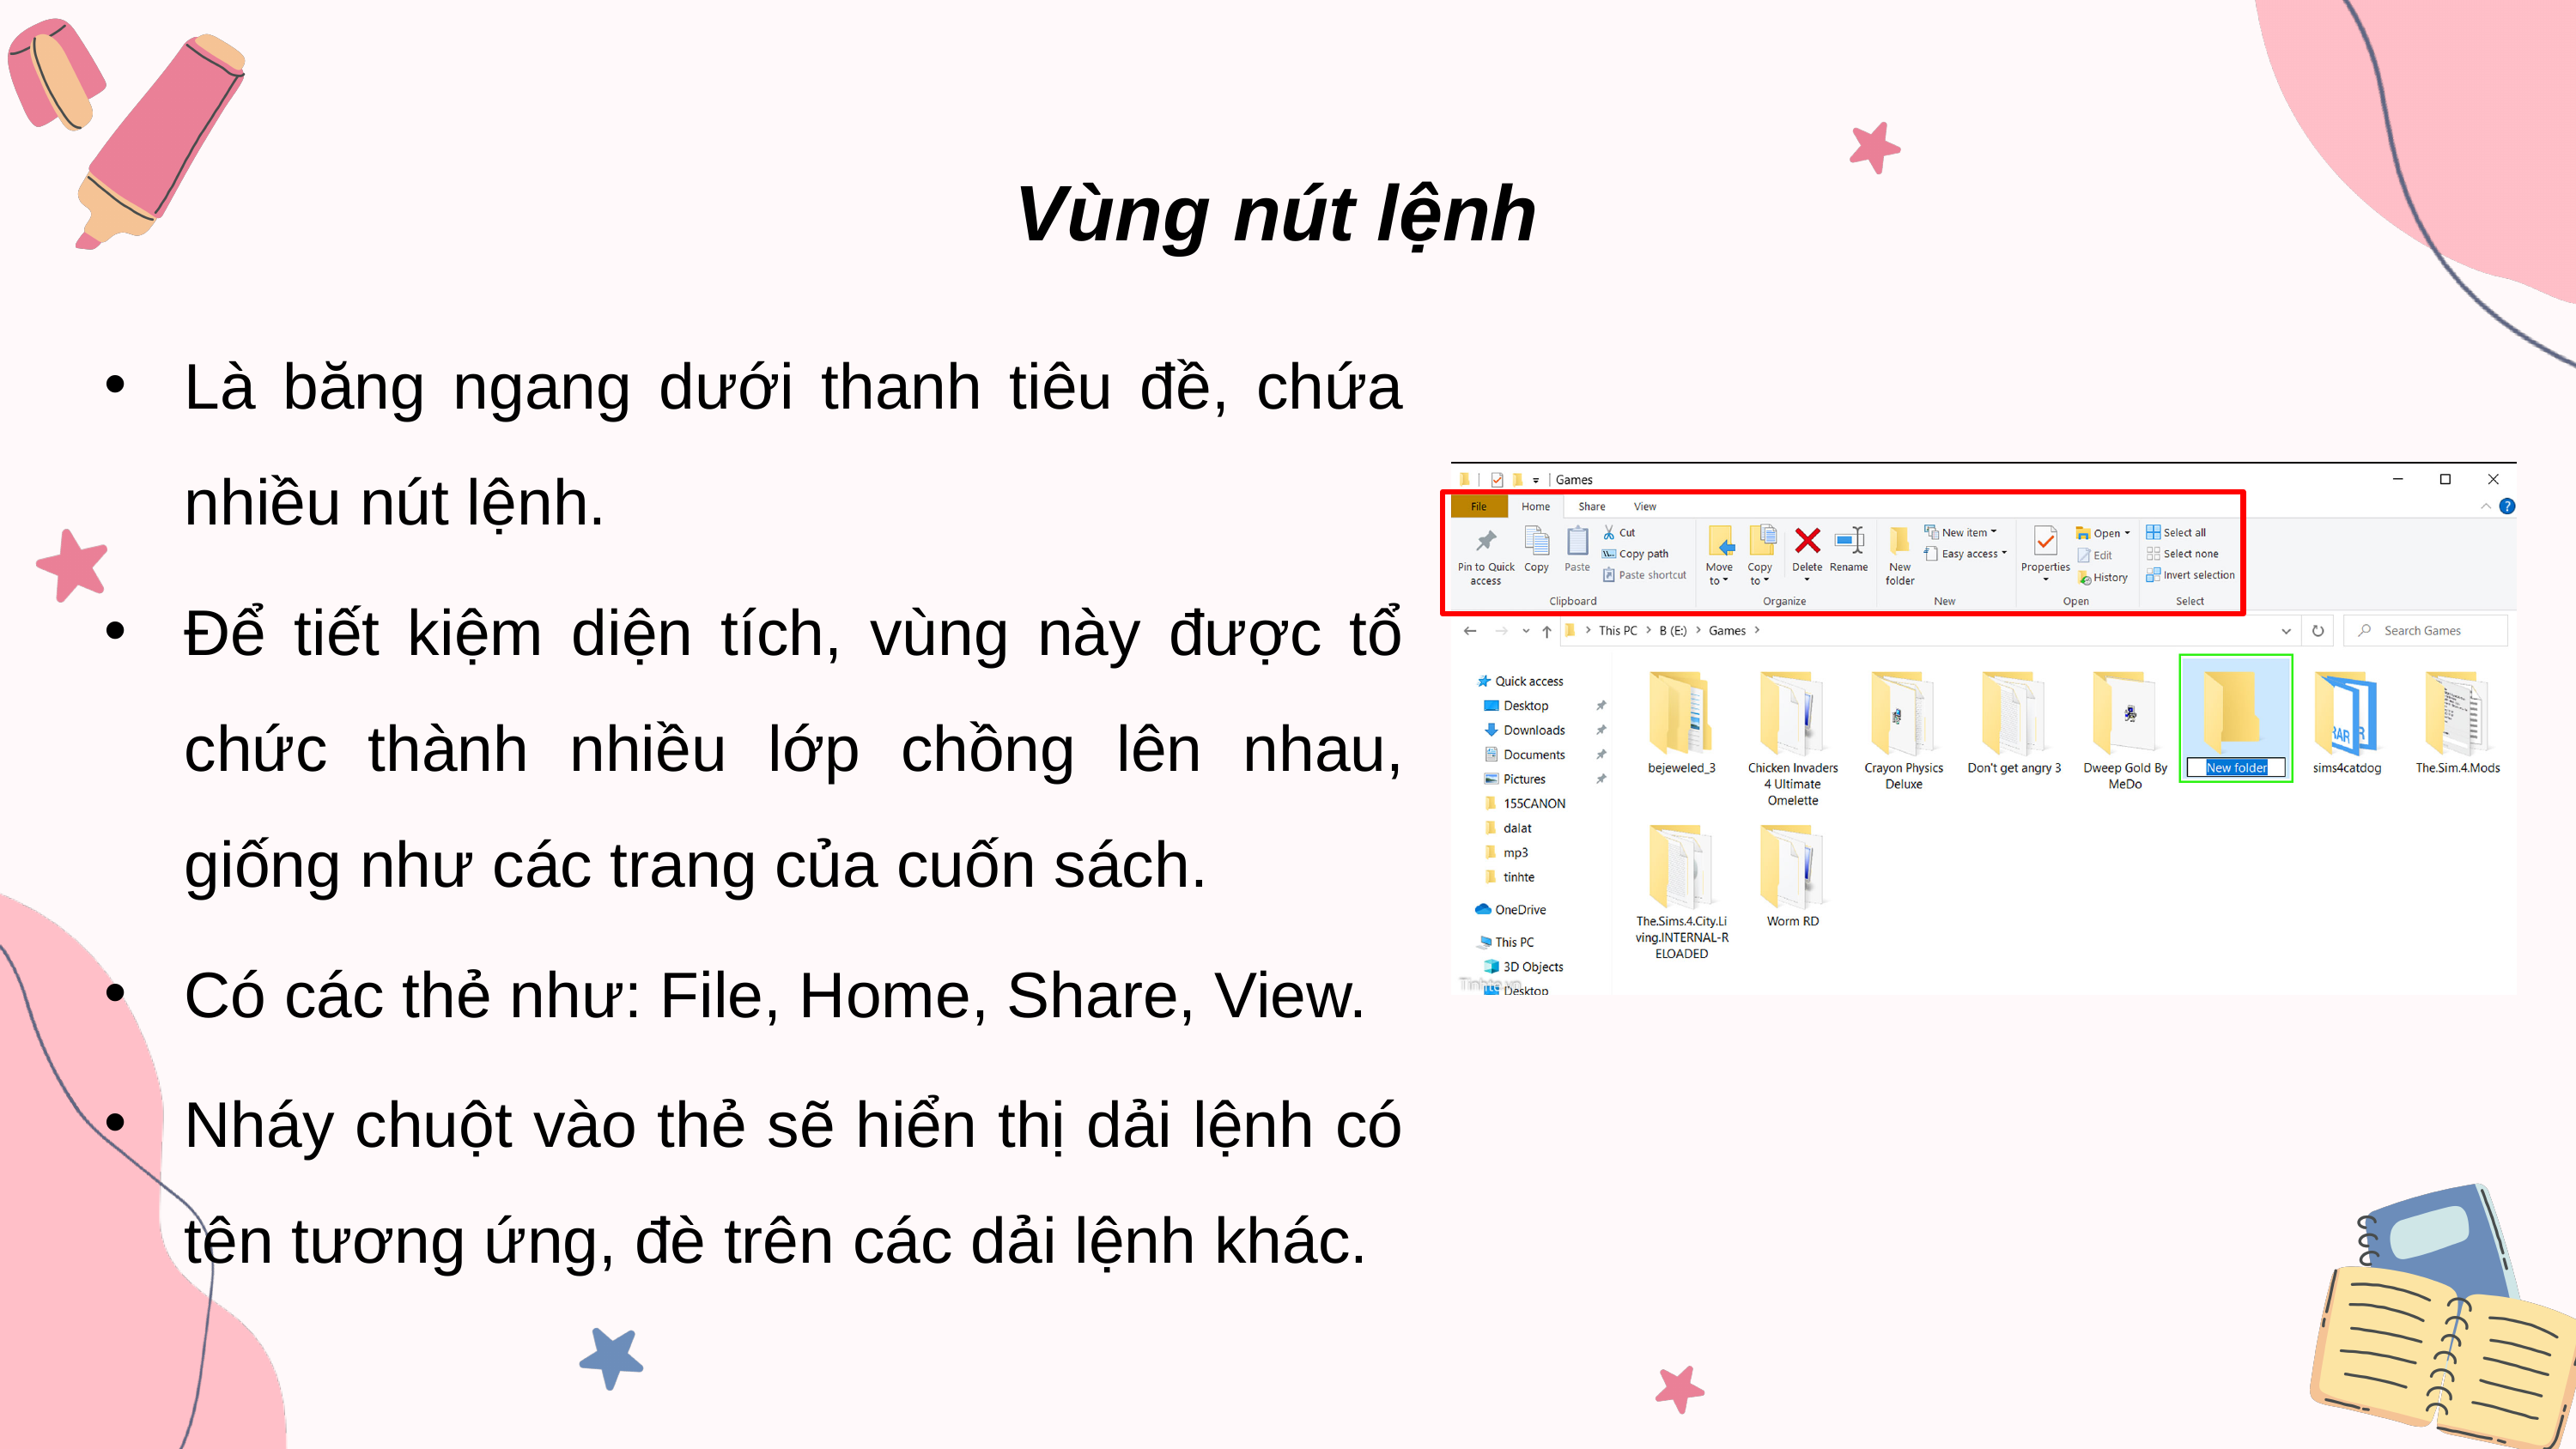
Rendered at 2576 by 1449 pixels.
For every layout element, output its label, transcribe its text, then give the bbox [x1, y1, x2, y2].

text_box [1442, 462, 2518, 996]
picture [2186, 0, 2576, 370]
picture [2306, 1183, 2576, 1449]
picture [30, 524, 110, 606]
text_box Là băng ngang dưới thanh tiêu đề, chứa nhiều nút lệnh. Để tiết kiệm diện tích, vùng này được tổ chức thành nhiều lớp chồng lên nhau, giống như các trang của cuốn sách. Có các thẻ như: File, Home, Share, View. Nháy chuột vào thẻ sẽ hiển thị dải lệnh có tên tương ứng, đè trên các dải lệnh khác. [91, 300, 1418, 1283]
picture [572, 1319, 647, 1396]
picture [6, 16, 246, 251]
picture [1643, 1354, 1711, 1421]
picture [1841, 112, 1908, 179]
text_box Vùng nút lệnh [977, 108, 1599, 264]
picture [0, 815, 325, 1449]
